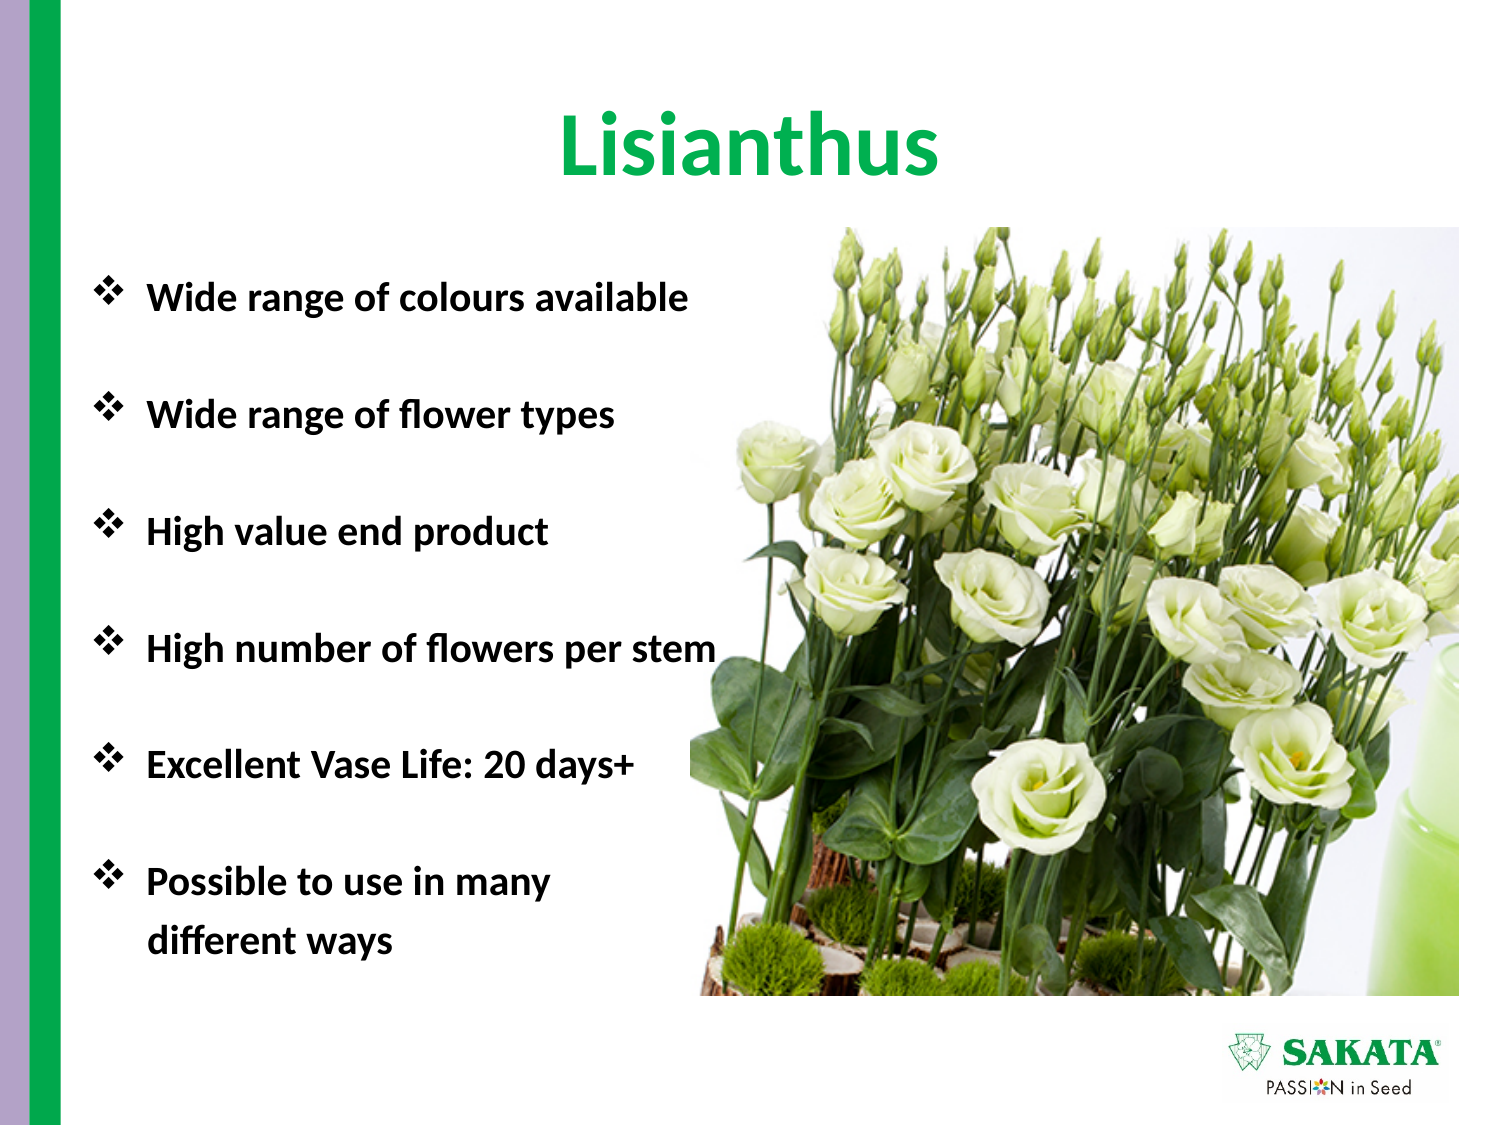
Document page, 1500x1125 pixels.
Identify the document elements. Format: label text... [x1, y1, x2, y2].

picture [690, 227, 1459, 996]
picture [1222, 1023, 1449, 1103]
list Wide range of colours available Wide range of flower types High value end product High number of flowers per stem Excellent Vase Life: 20 days+ Possible to use in many different ways [75, 262, 692, 1005]
title Lisianthus [75, 45, 1425, 233]
